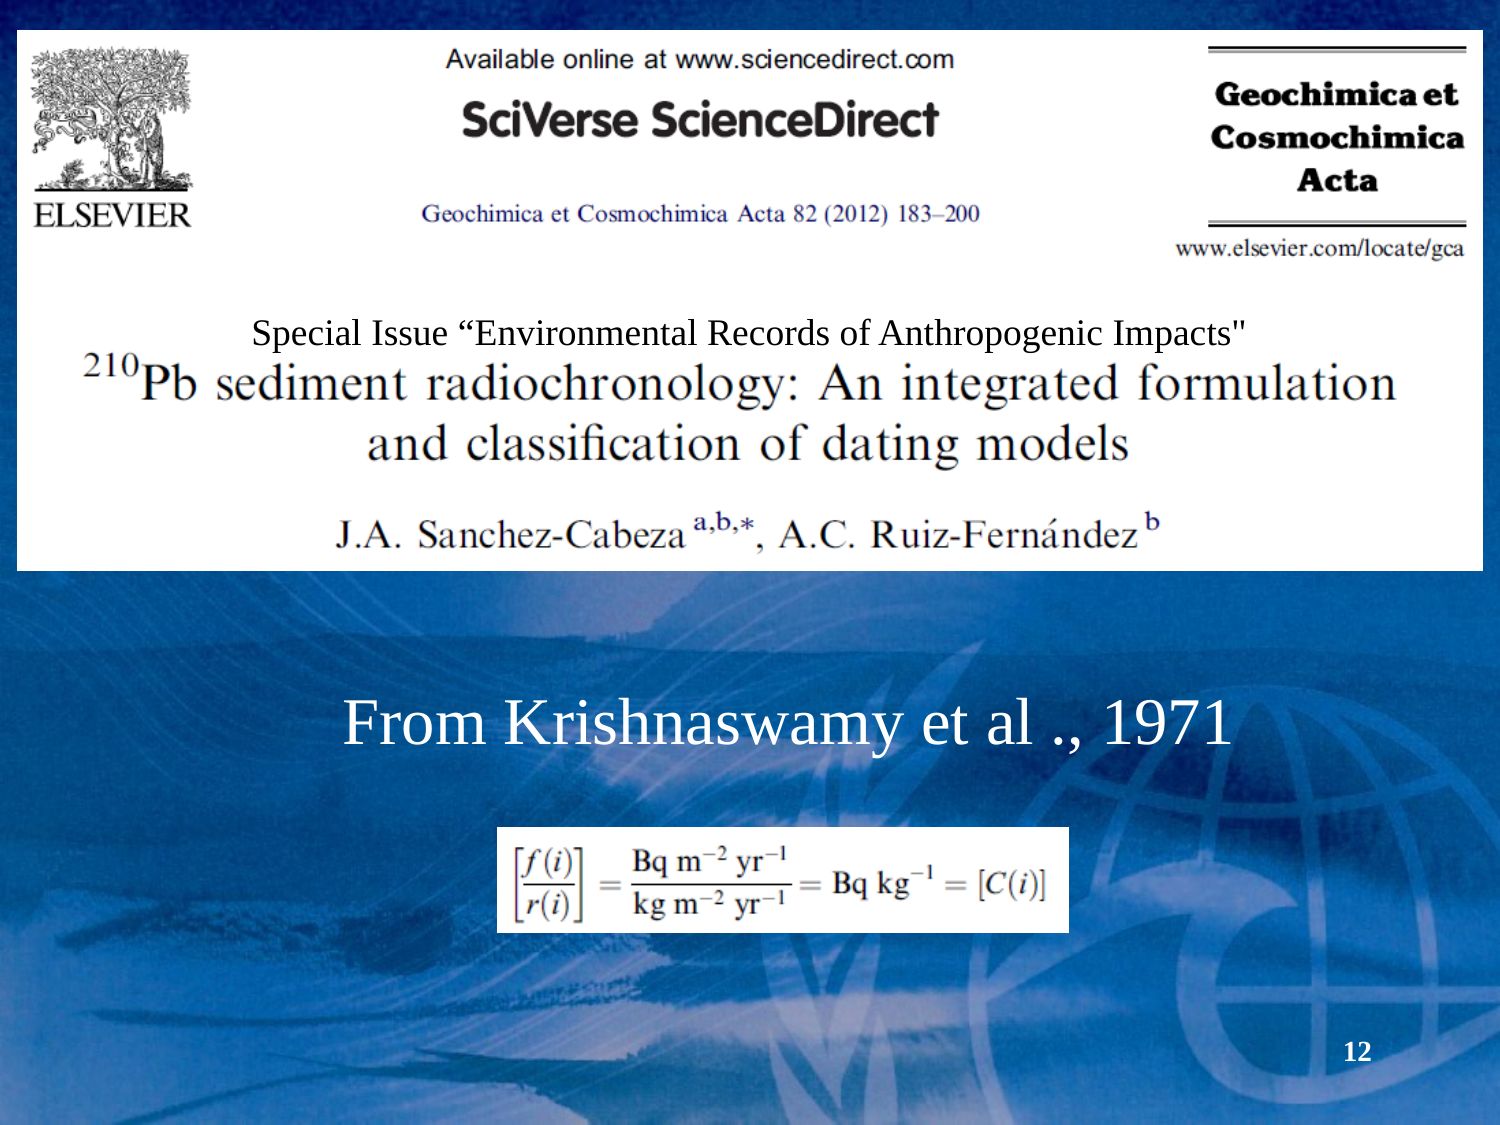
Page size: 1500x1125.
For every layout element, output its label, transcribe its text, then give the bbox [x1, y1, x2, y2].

slide_number 12 [1074, 1025, 1388, 1100]
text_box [17, 30, 1483, 571]
picture [0, 0, 1500, 1125]
text_box From Krishnaswamy et al ., 1971 [327, 670, 1252, 766]
